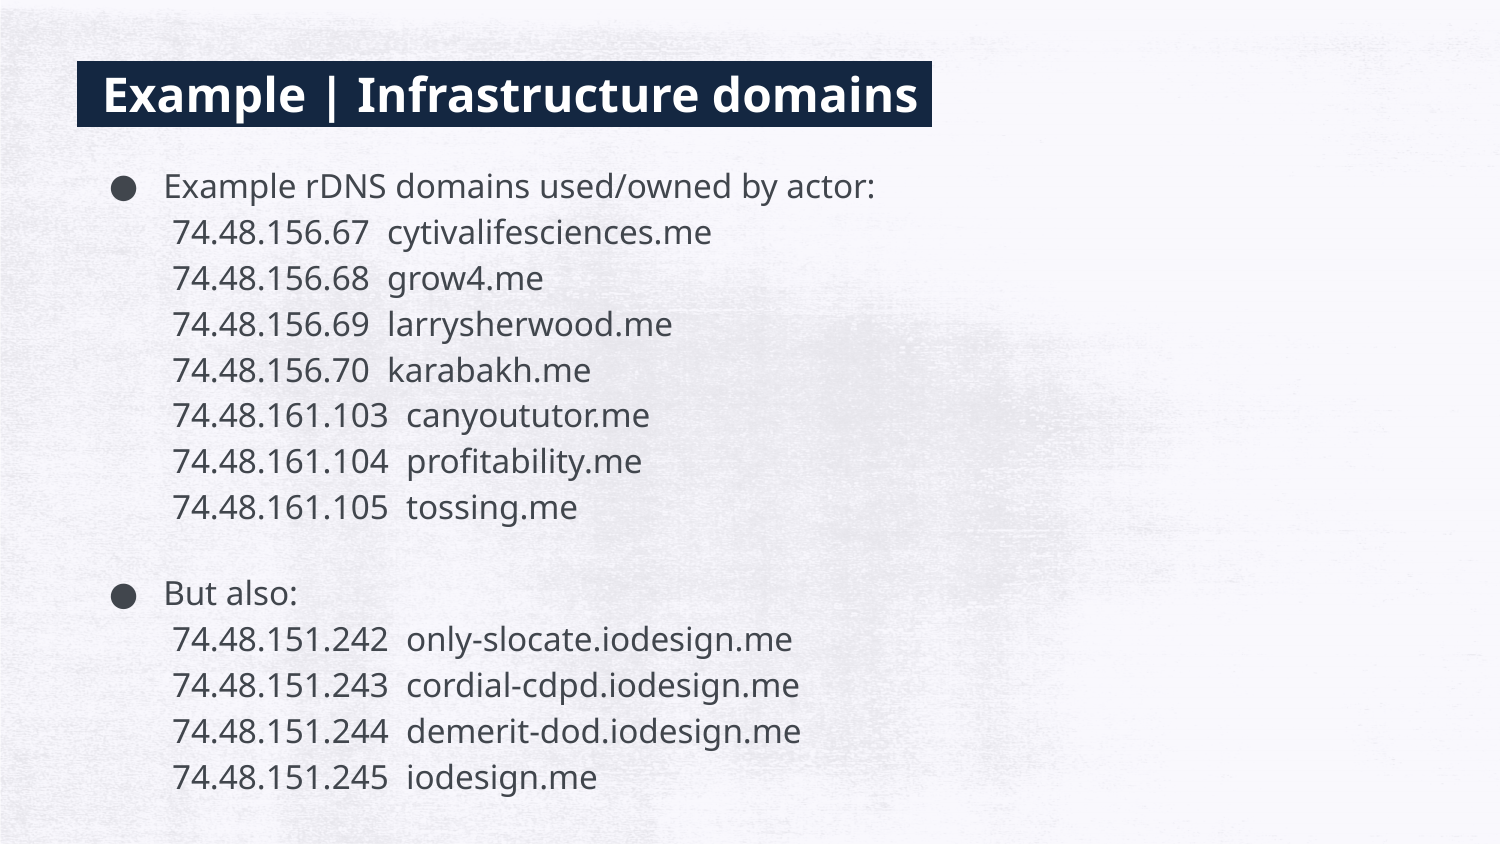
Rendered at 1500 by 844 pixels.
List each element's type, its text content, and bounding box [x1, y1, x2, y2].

picture [0, 0, 1500, 844]
title Example | Infrastructure domains [77, 64, 1019, 123]
text_box Example rDNS domains used/owned by actor: 74.48.156.67 cytivalifesciences.me 74.48.156.68 grow4.me 74.48.156.69 larrysherwood.me 74.48.156.70 karabakh.me 74.48.161.103 canyoututor.me 74.48.161.104 profitability.me 74.48.161.105 tossing.me But also: 74.48.151.242 only-slocate.iodesign.me 74.48.151.243 cordial-cdpd.iodesign.me 74.48.151.244 demerit-dod.iodesign.me 74.48.151.245 iodesign.me [77, 153, 1347, 802]
